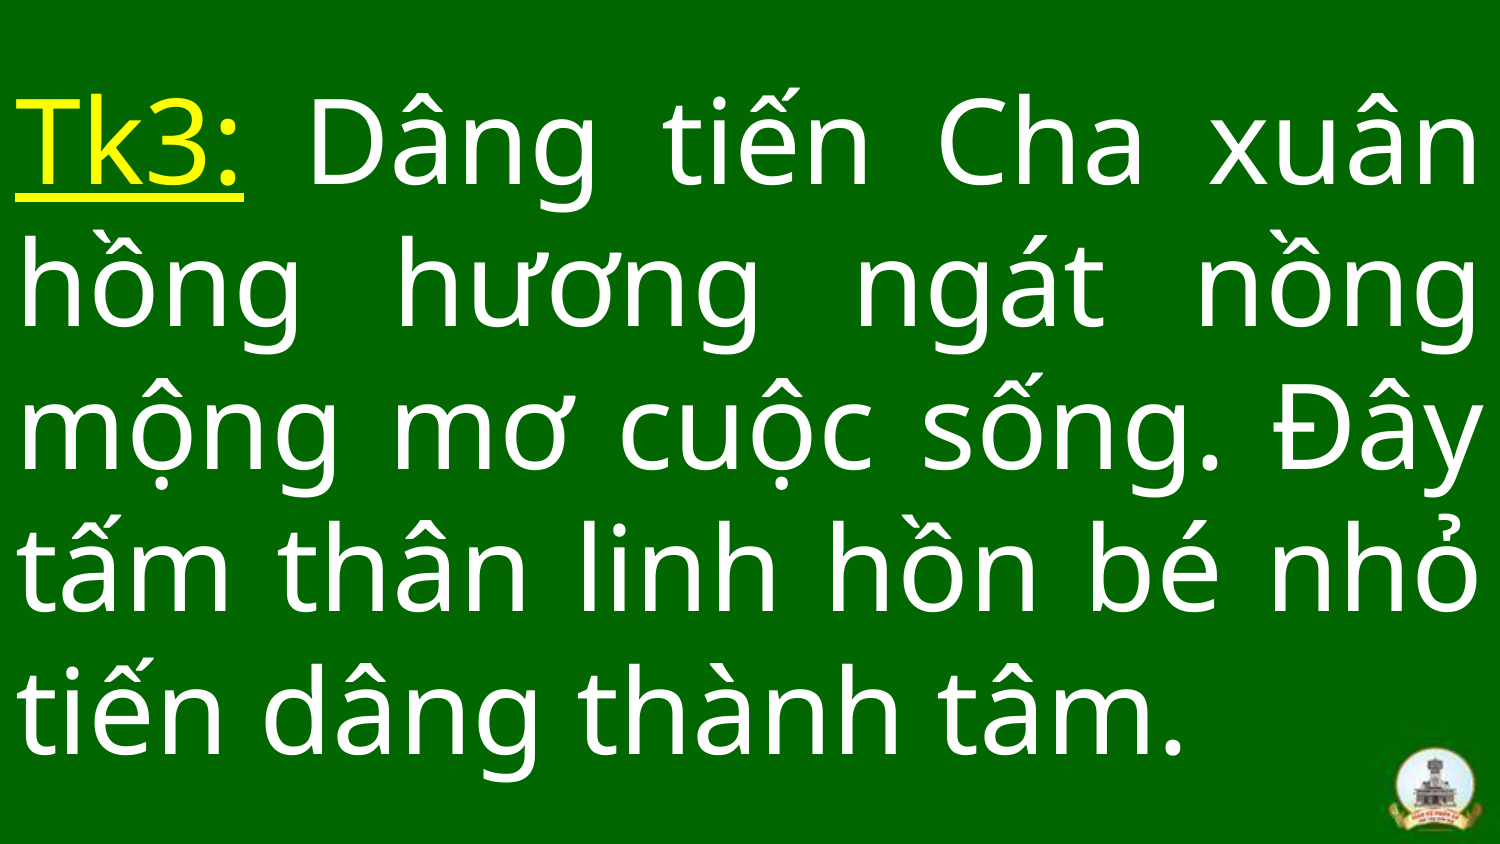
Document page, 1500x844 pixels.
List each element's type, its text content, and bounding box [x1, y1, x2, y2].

title Tk3: Dâng tiến Cha xuân hồng hương ngát nồng mộng mơ cuộc sống. Đây tấm thân linh hồn bé nhỏ tiến dâng thành tâm. [0, 0, 1500, 844]
